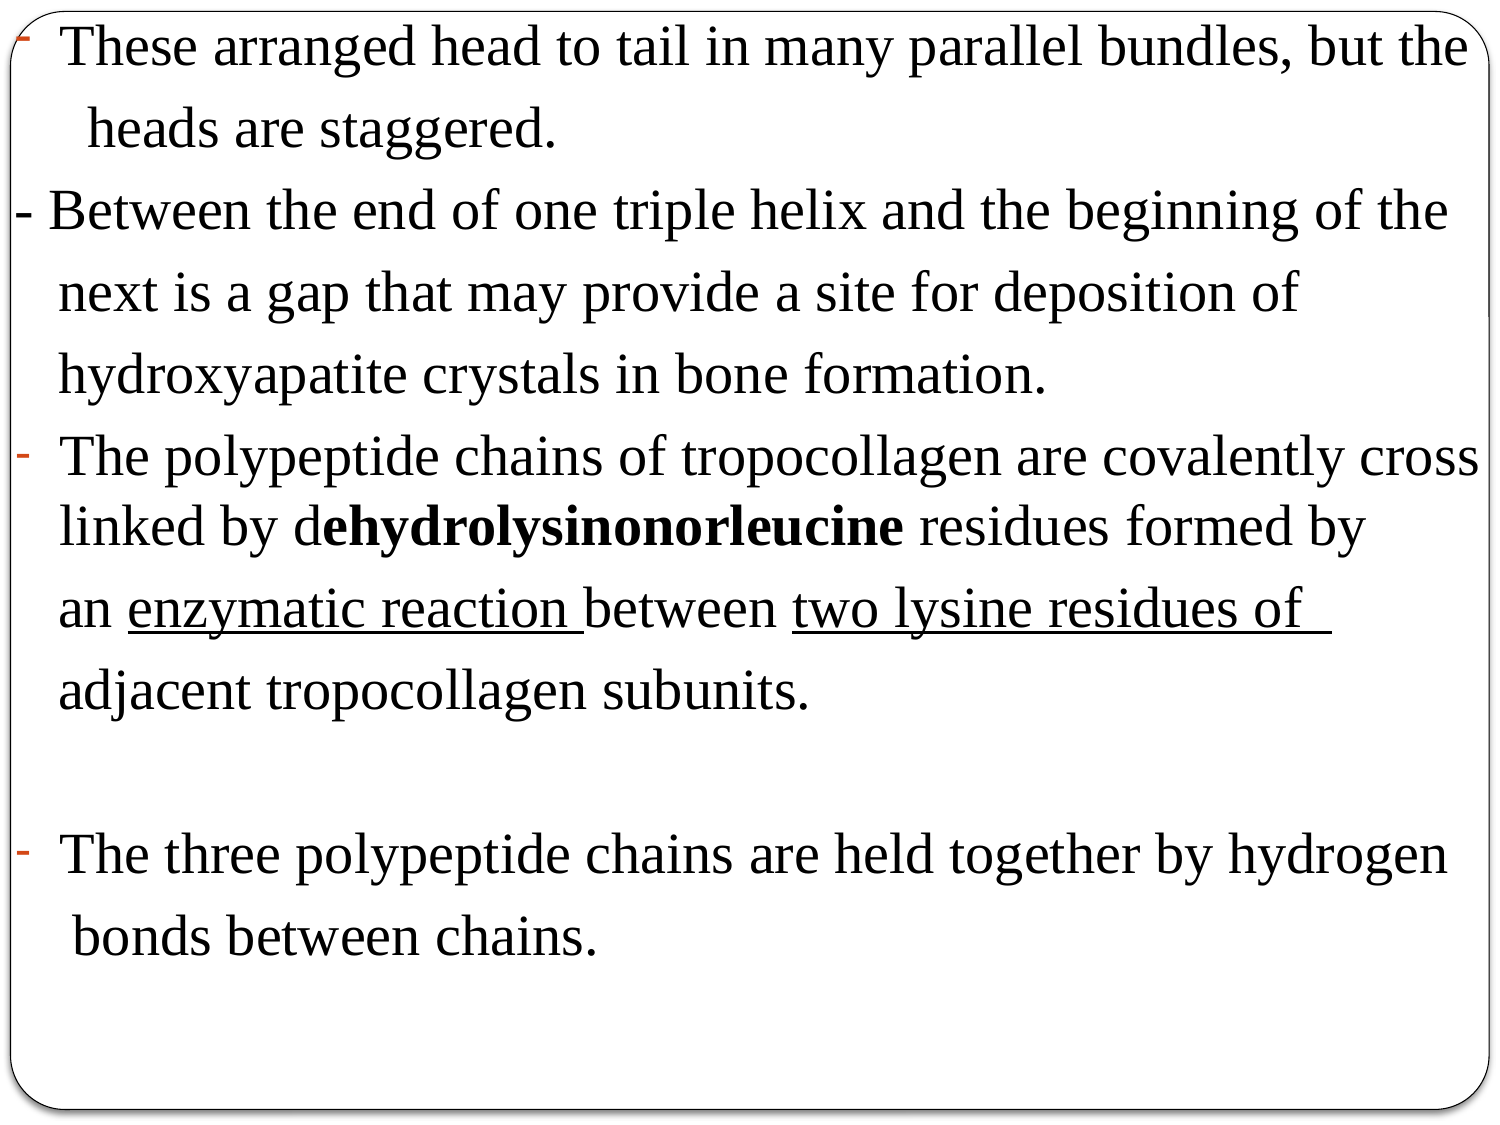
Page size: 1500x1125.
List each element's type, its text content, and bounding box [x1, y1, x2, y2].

list These arranged head to tail in many parallel bundles, but the heads are staggered. - Between the end of one triple helix and the beginning of the next is a gap that may provide a site for deposition of hydroxyapatite crystals in bone formation. The polypeptide chains of tropocollagen are covalently cross linked by dehydrolysinonorleucine residues formed by an enzymatic reaction between two lysine residues of adjacent tropocollagen subunits. The three polypeptide chains are held together by hydrogen bonds between chains. [0, 0, 1500, 1125]
